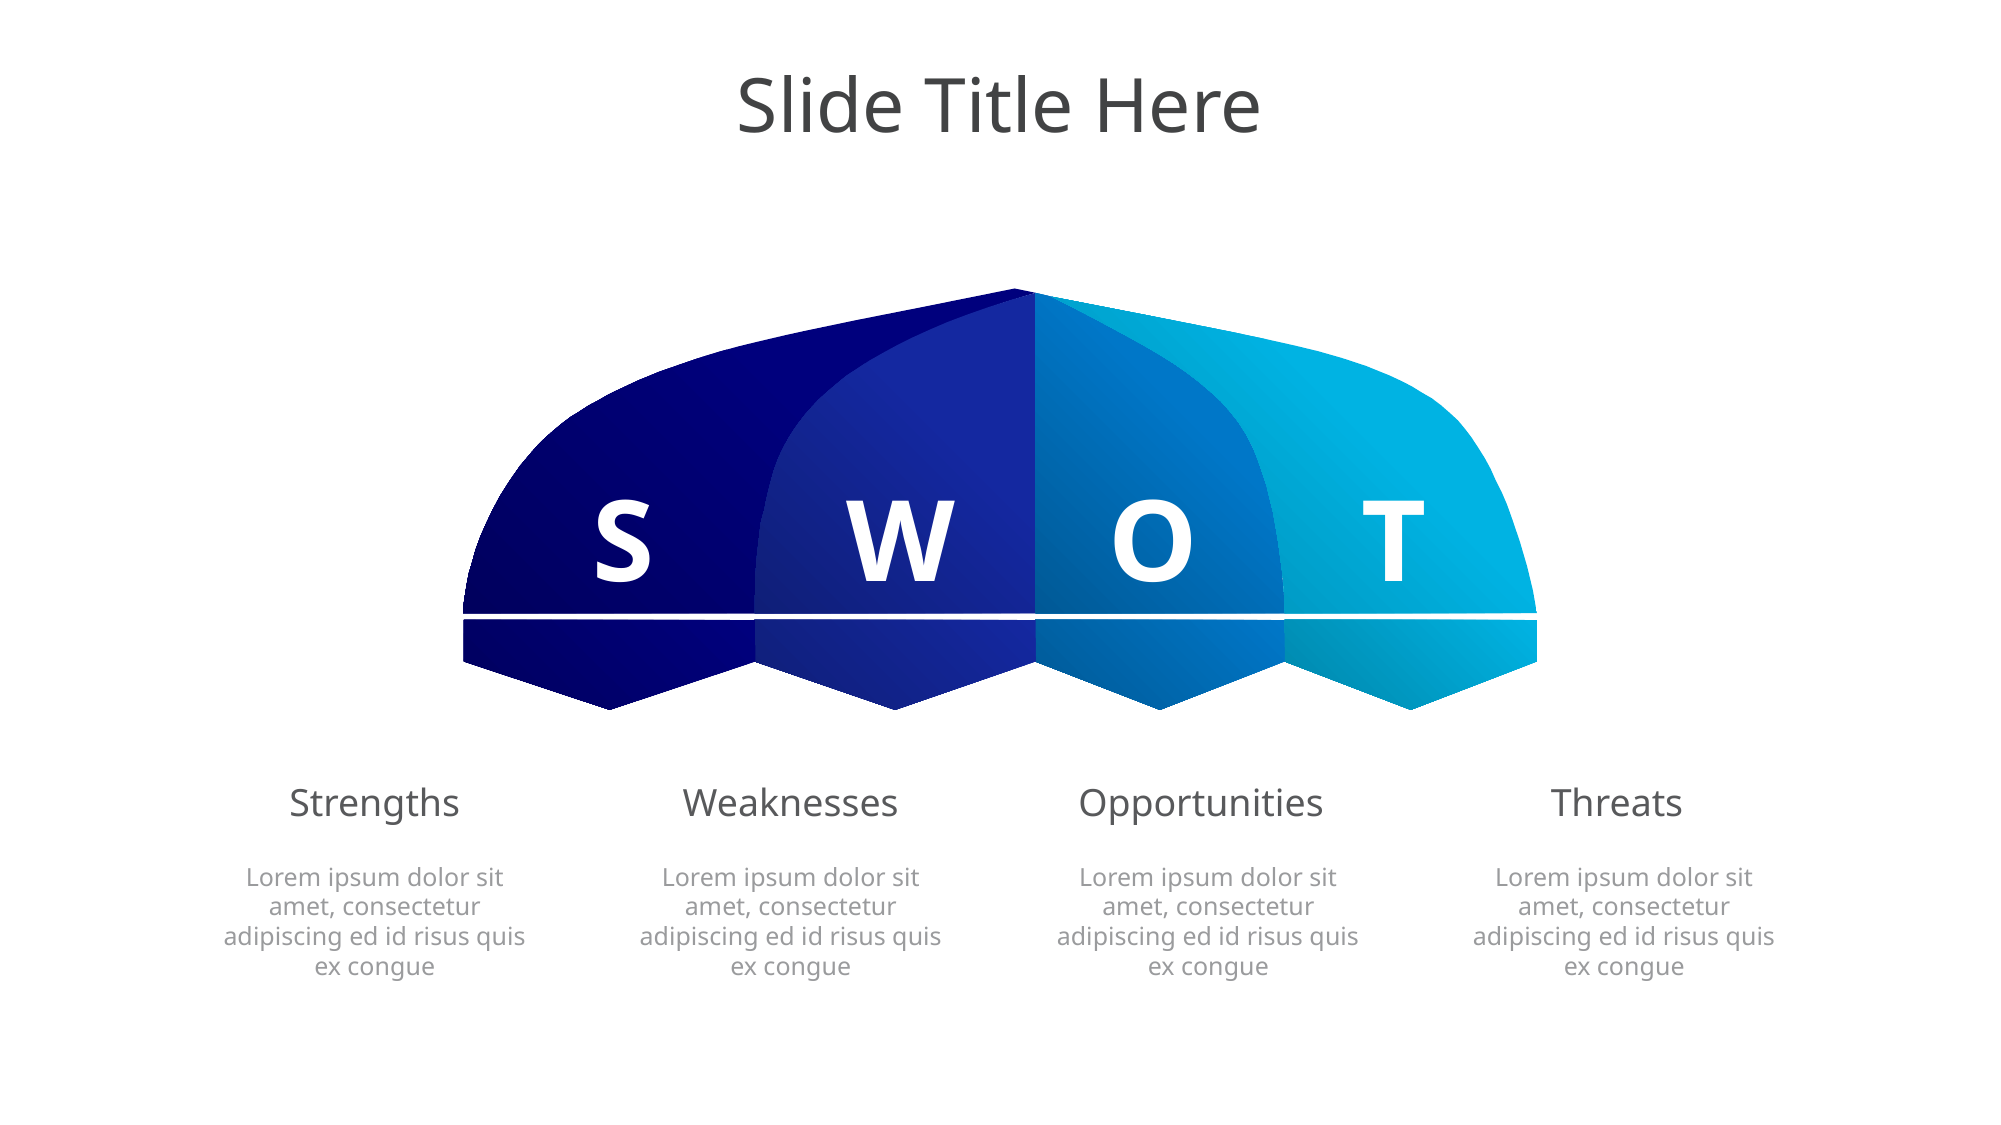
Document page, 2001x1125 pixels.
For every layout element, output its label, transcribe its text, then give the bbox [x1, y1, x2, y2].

text_box Strengths [129, 750, 545, 859]
text_box Lorem ipsum dolor sit amet, consectetur adipiscing ed id risus quis ex congue [612, 859, 969, 989]
text_box [1035, 292, 1284, 614]
text_box Weaknesses [545, 750, 956, 859]
text_box Lorem ipsum dolor sit amet, consectetur adipiscing ed id risus quis ex congue [1446, 859, 1803, 989]
text_box S [521, 461, 726, 612]
text_box [463, 288, 1035, 614]
text_box [754, 293, 1035, 614]
text_box [1051, 296, 1537, 614]
text_box [1285, 619, 1538, 711]
text_box W [798, 461, 1002, 612]
text_box O [1051, 461, 1255, 612]
text_box T [1292, 461, 1496, 612]
text_box Opportunities [956, 750, 1372, 859]
title Slide Title Here [137, 59, 1863, 189]
text_box [463, 619, 756, 711]
text_box Lorem ipsum dolor sit amet, consectetur adipiscing ed id risus quis ex congue [196, 859, 553, 989]
text_box [756, 619, 1037, 711]
text_box Lorem ipsum dolor sit amet, consectetur adipiscing ed id risus quis ex congue [1030, 859, 1387, 989]
text_box Threats [1372, 750, 1863, 859]
text_box [1036, 619, 1286, 711]
